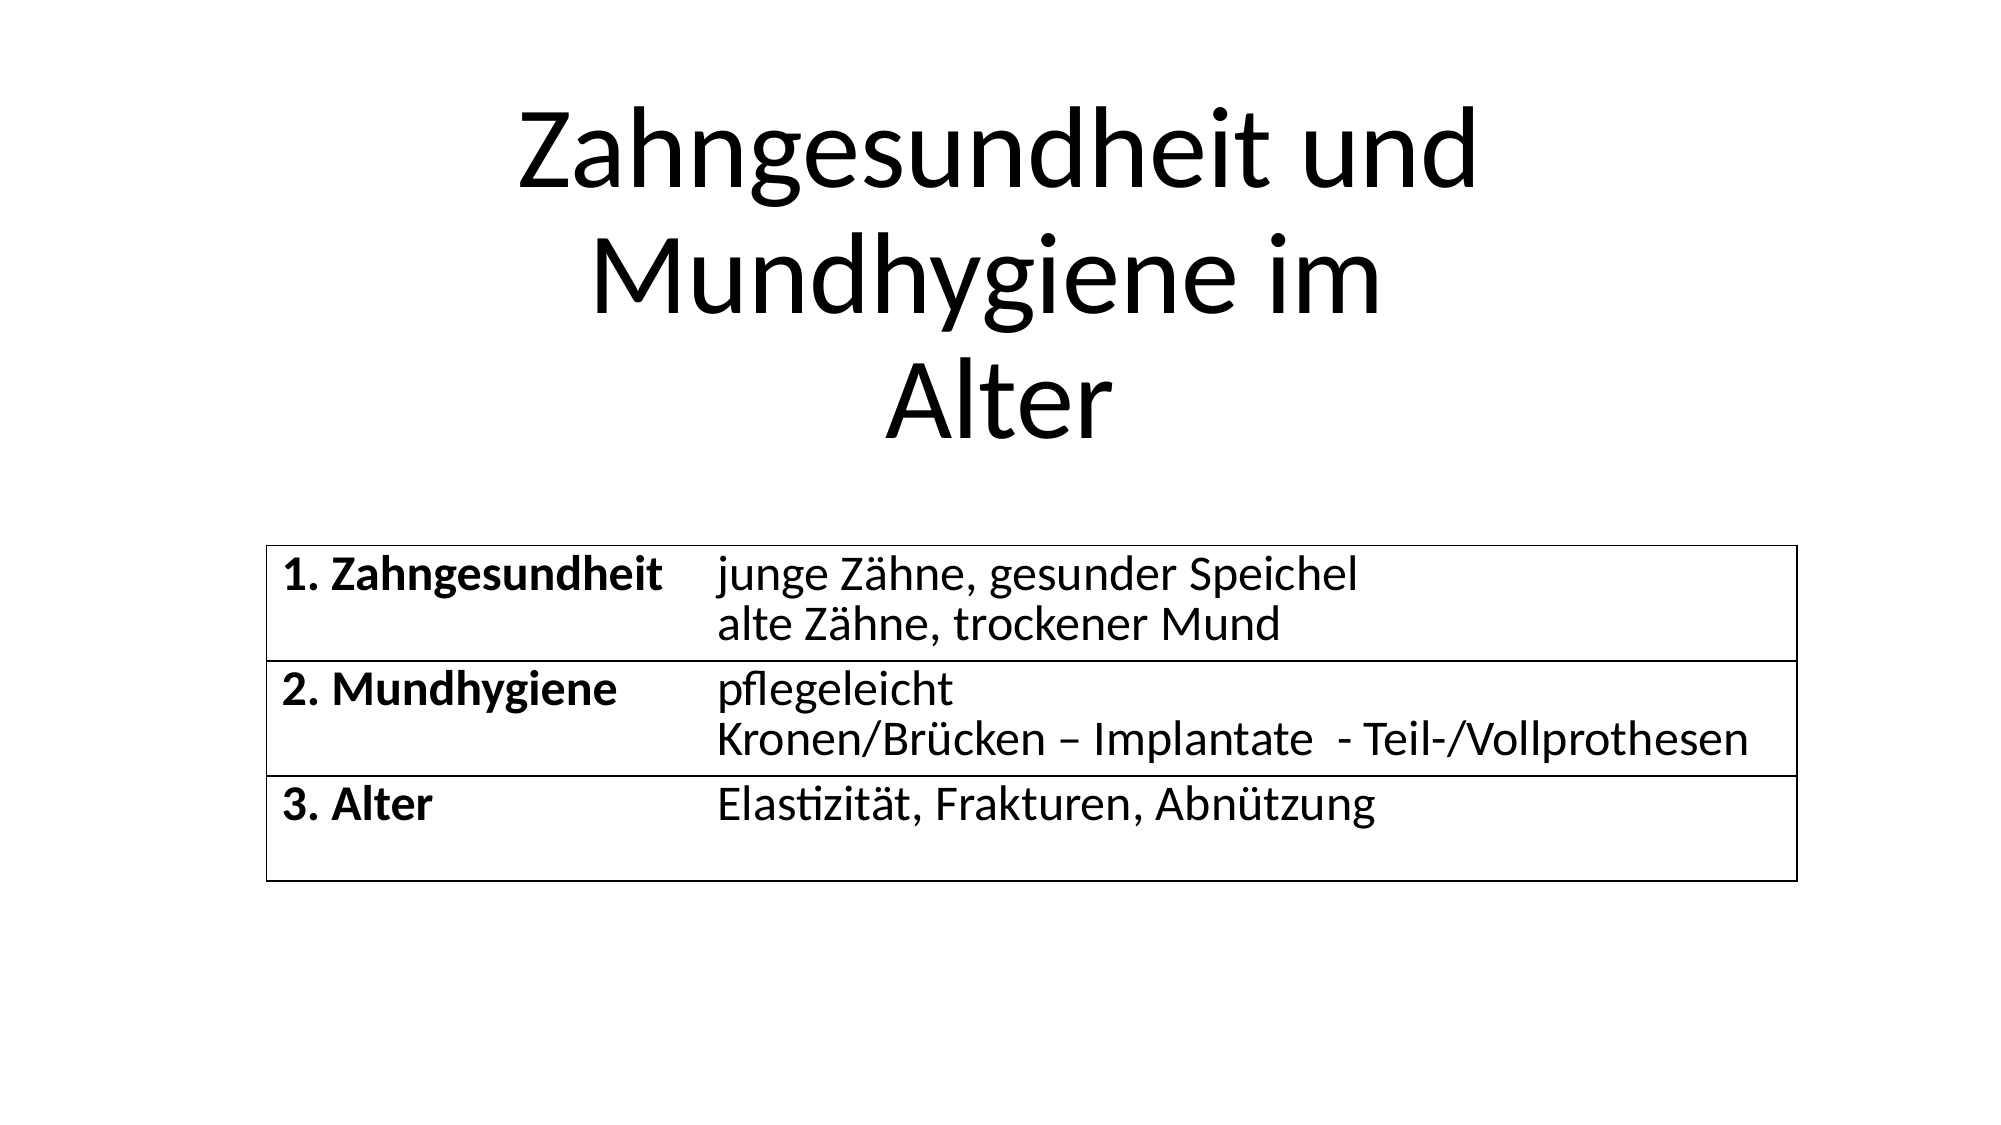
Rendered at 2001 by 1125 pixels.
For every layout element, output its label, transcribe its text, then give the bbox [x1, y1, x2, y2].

table_cell Elastizität, Frakturen, Abnützung [702, 777, 1796, 880]
table_cell pflegeleicht Kronen/Brücken – Implantate - Teil-/Vollprothesen [702, 662, 1796, 775]
title Zahngesundheit und Mundhygiene im Alter [249, 79, 1750, 472]
table_cell 3. Alter [267, 777, 702, 880]
table_header 1. Zahngesundheit [267, 546, 702, 660]
table_cell 2. Mundhygiene [267, 662, 702, 775]
table_header junge Zähne, gesunder Speichel alte Zähne, trockener Mund [702, 546, 1796, 660]
